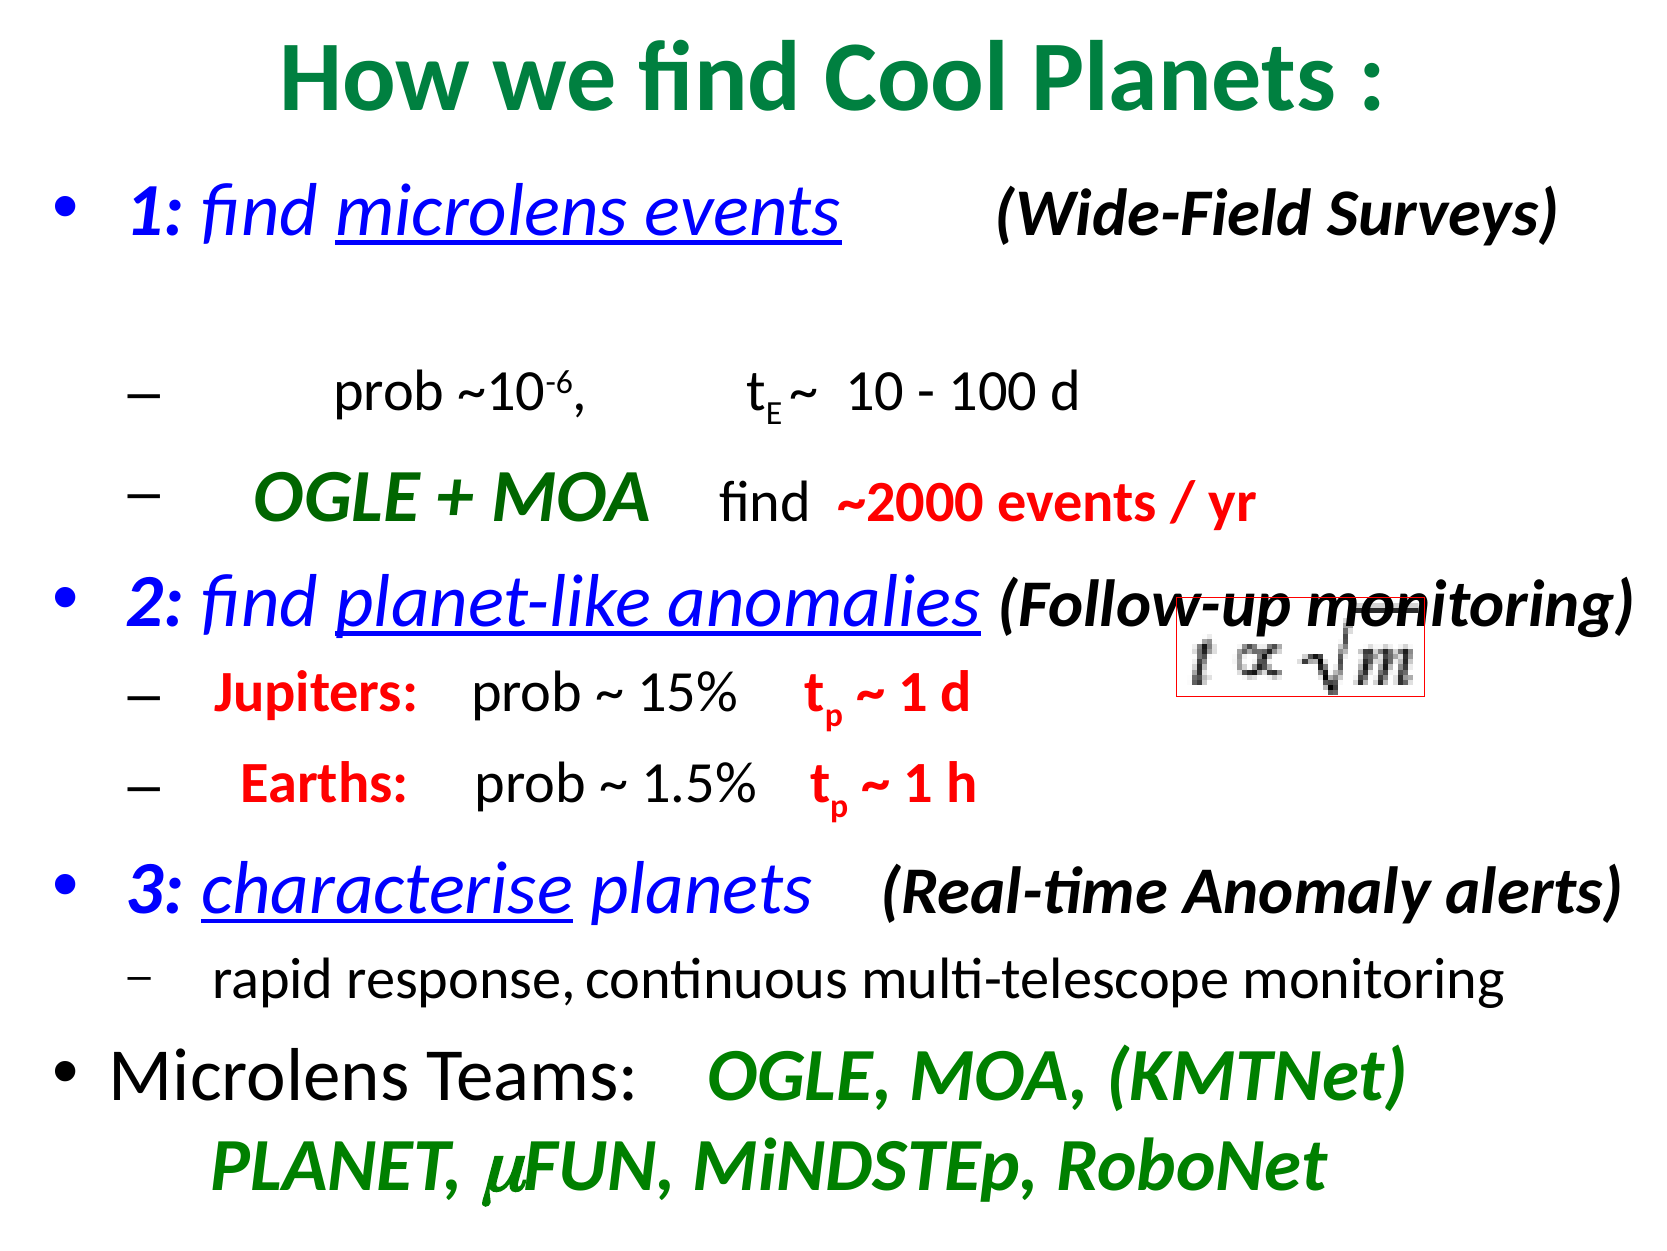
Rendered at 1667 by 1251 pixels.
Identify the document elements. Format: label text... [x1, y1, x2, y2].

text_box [1176, 598, 1425, 697]
title How we find Cool Planets : [125, 38, 1542, 103]
list 1: find microlens events (Wide-Field Surveys) prob ~10-6, tE ~ 10 - 100 d OGLE + MOA find ~2000 events / yr 2: find planet-like anomalies (Follow-up monitoring) Jupiters: prob ~ 15% tp ~ 1 d Earths: prob ~ 1.5% tp ~ 1 h 3: characterise planets (Real-time Anomaly alerts) rapid response, continuous multi-telescope monitoring Microlens Teams: OGLE, MOA, (KMTNet) PLANET, mFUN, MiNDSTEp, RoboNet [37, 152, 1667, 1250]
